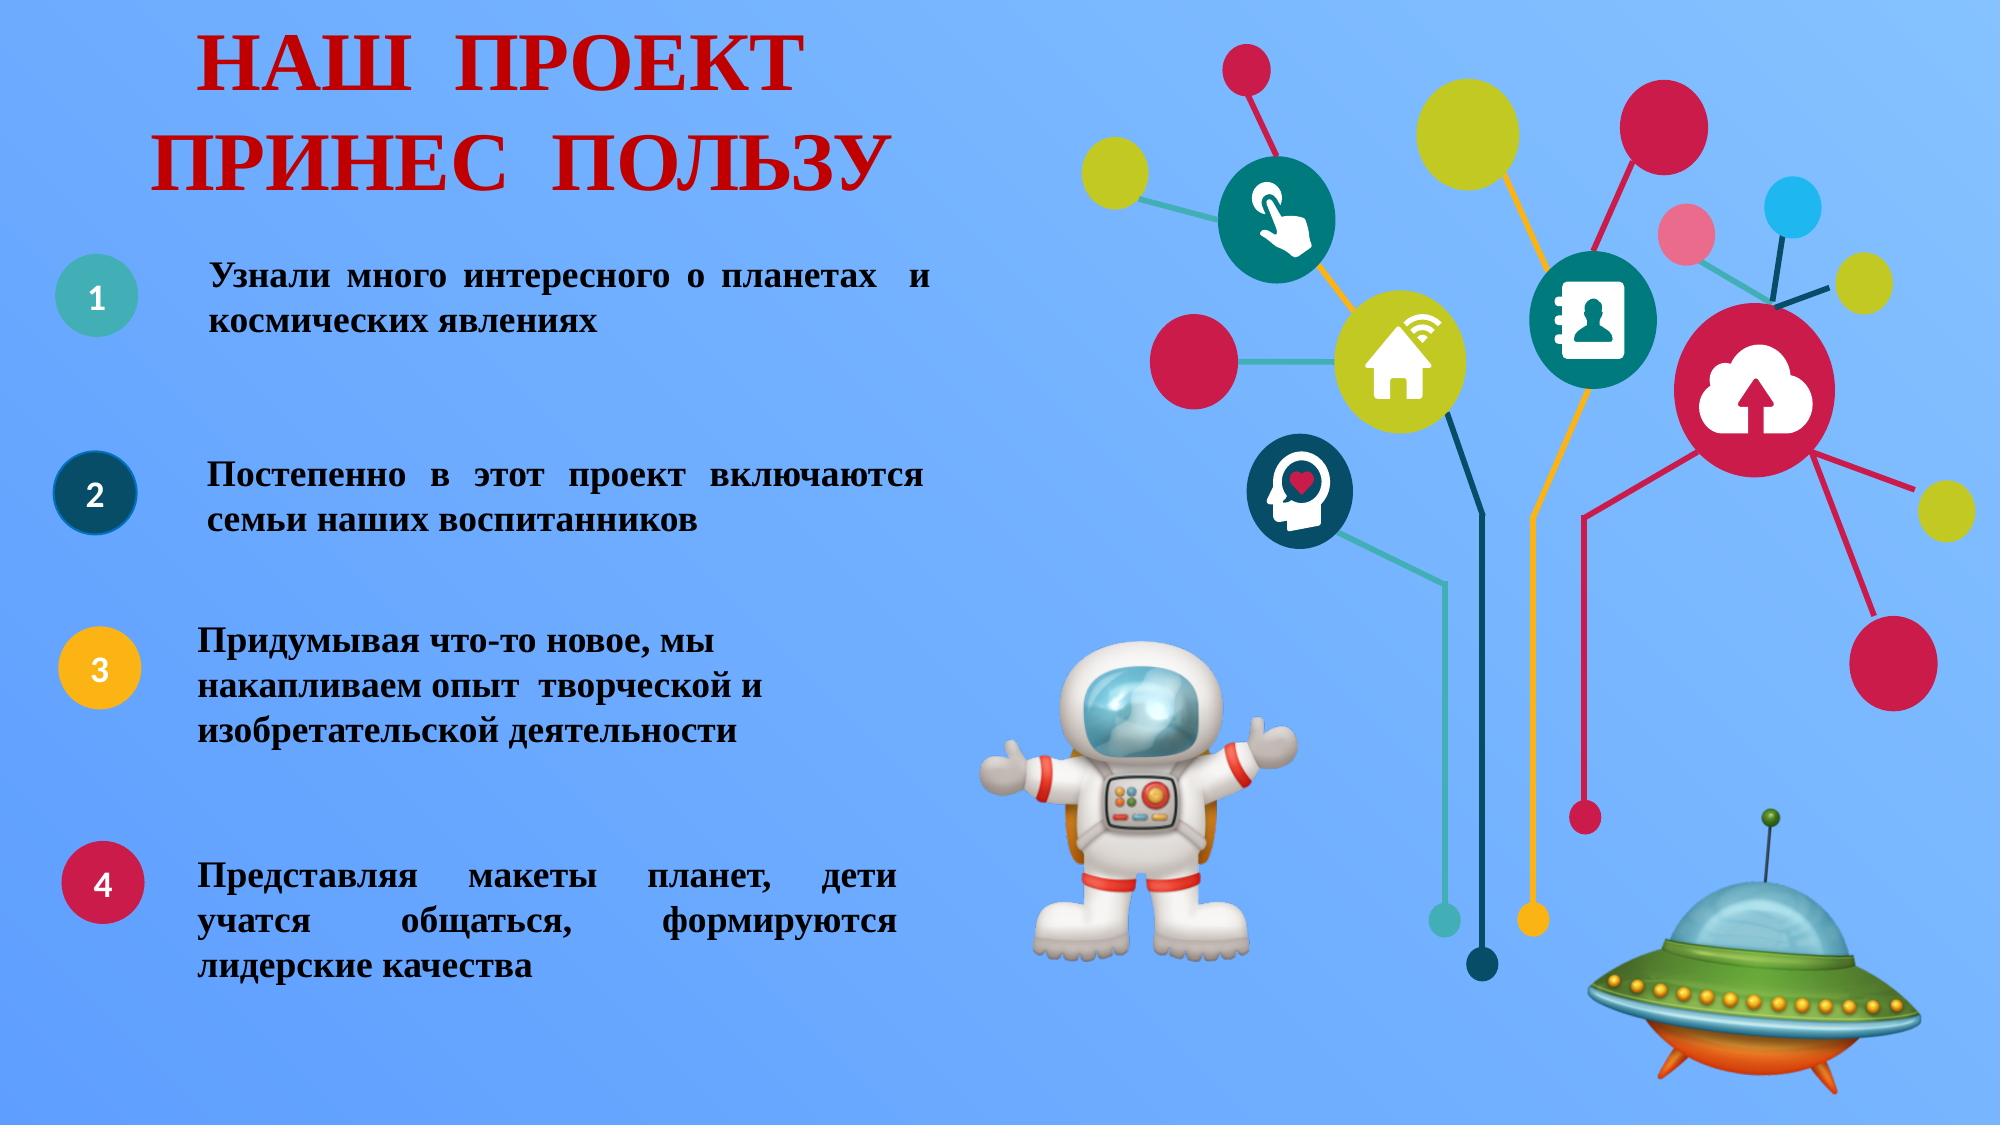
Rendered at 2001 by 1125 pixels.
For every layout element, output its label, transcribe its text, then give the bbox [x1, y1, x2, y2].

text_box 2 [52, 450, 138, 536]
text_box Представляя макеты планет, дети учатся общаться, формируются лидерские качества [182, 843, 913, 993]
text_box НАШ ПРОЕКТ ПРИНЕС ПОЛЬЗУ [0, 0, 1044, 215]
text_box 3 [57, 625, 143, 711]
picture [1580, 807, 1927, 1102]
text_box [1081, 43, 1976, 982]
text_box Узнали много интересного о планетах и космических явлениях [193, 243, 946, 348]
text_box 4 [60, 839, 146, 926]
text_box Постепенно в этот проект включаются семьи наших воспитанников [192, 441, 940, 547]
picture [978, 640, 1299, 963]
text_box Придумывая что-то новое, мы накапливаем опыт творческой и изобретательской деятельности [182, 607, 917, 757]
text_box 1 [54, 252, 140, 339]
